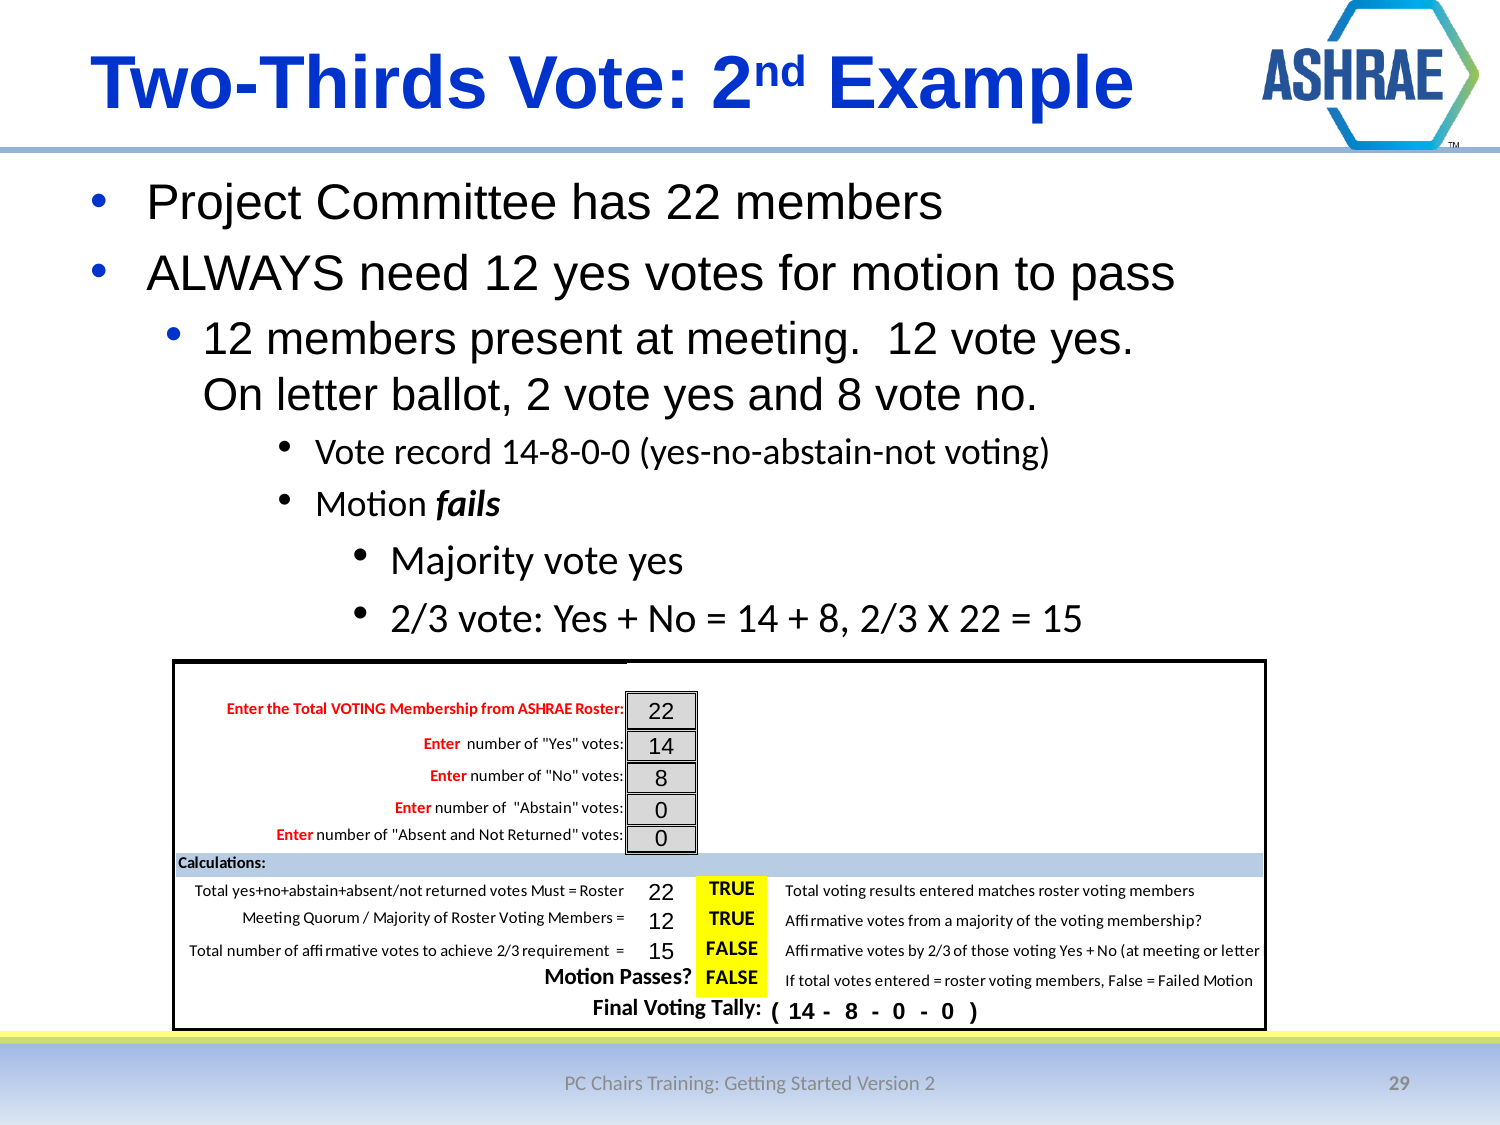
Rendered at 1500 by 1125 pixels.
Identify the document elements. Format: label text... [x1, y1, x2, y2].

picture [1262, 0, 1479, 150]
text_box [174, 662, 1265, 1028]
title Two-Thirds Vote: 2nd Example [74, 32, 1351, 126]
list Project Committee has 22 members ALWAYS need 12 yes votes for motion to pass 12 members present at meeting. 12 vote yes. On letter ballot, 2 vote yes and 8 vote no. Vote record 14-8-0-0 (yes-no-abstain-not voting) Motion fails Majority vote yes 2/3 vote: Yes + No = 14 + 8, 2/3 X 22 = 15 [74, 162, 1426, 1038]
slide_number 29 [1074, 1062, 1425, 1103]
footer PC Chairs Training: Getting Started Version 2 [512, 1062, 988, 1103]
